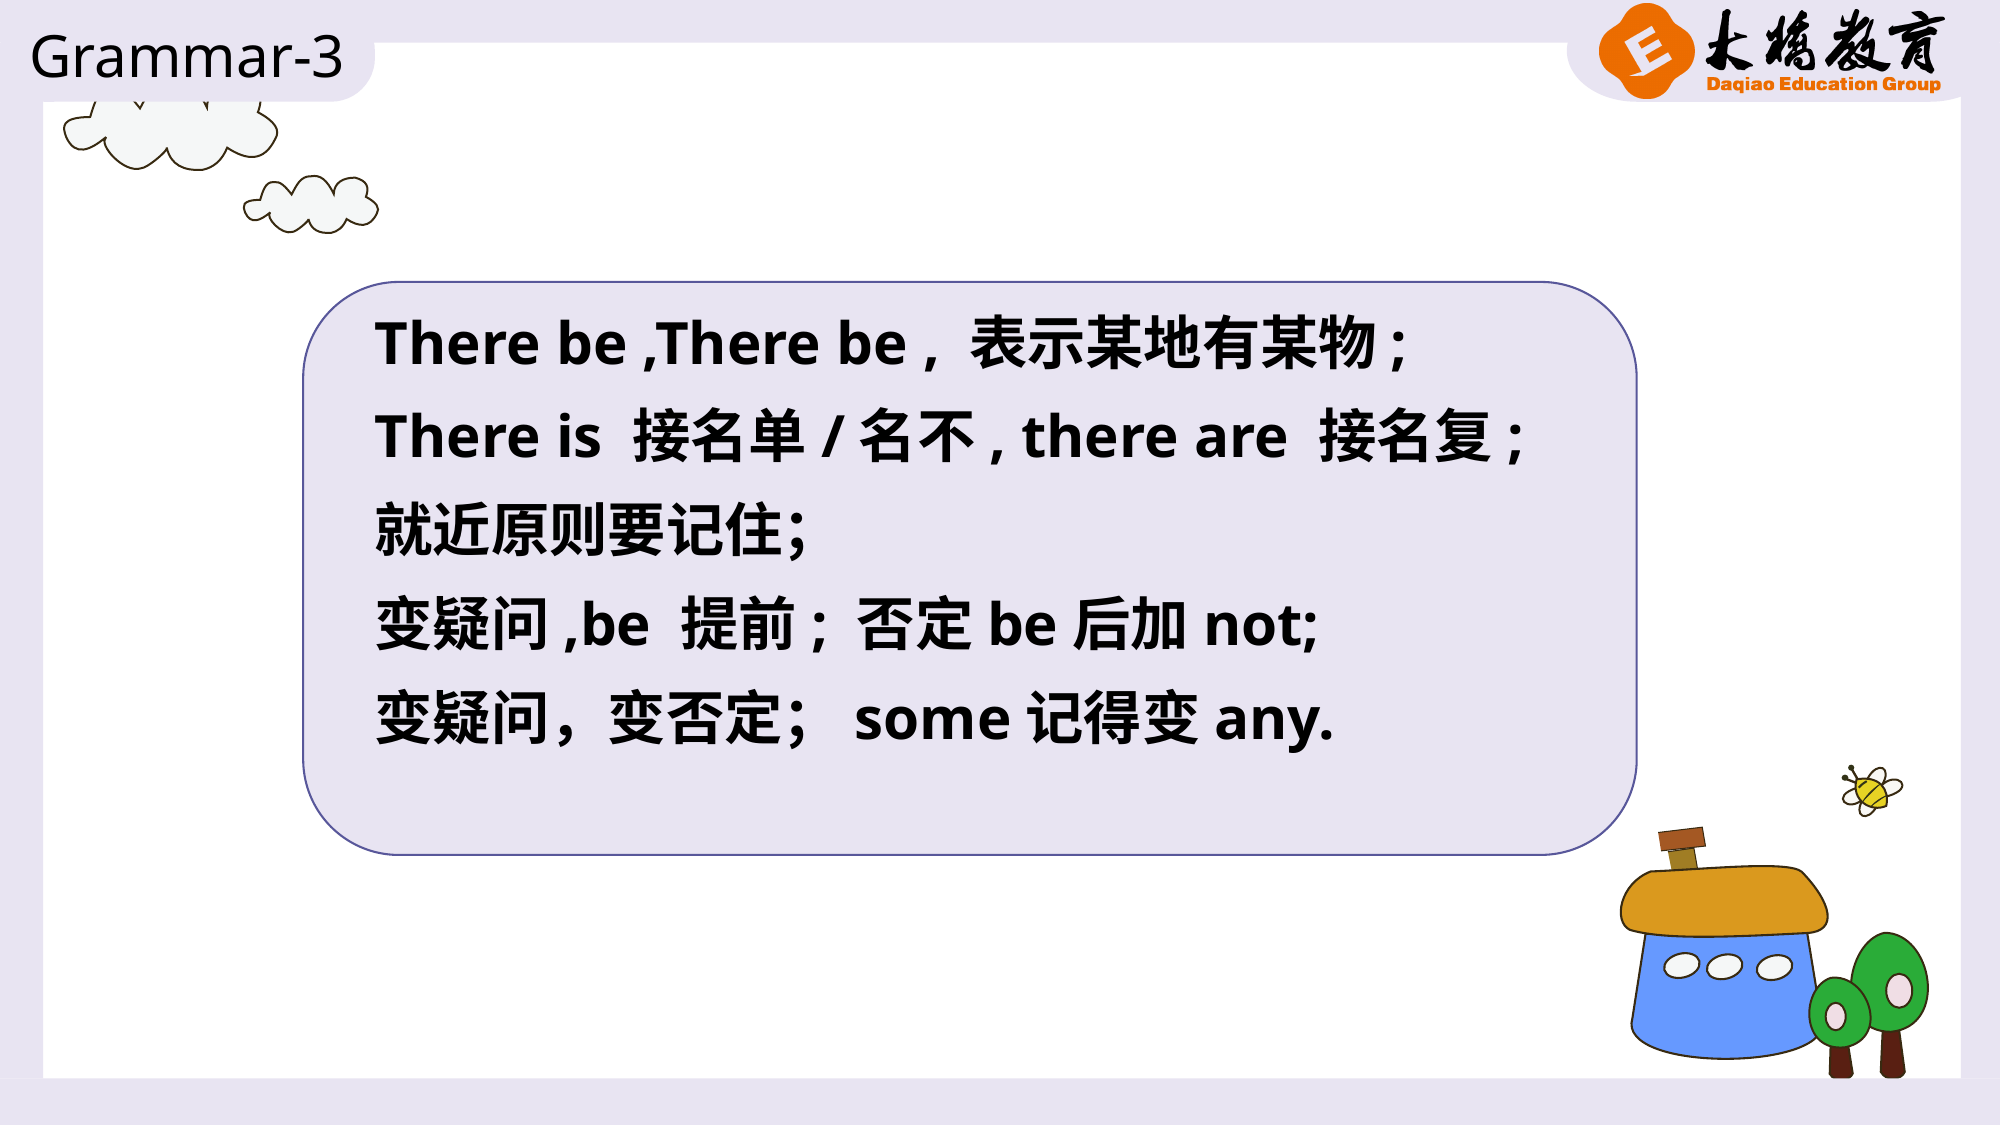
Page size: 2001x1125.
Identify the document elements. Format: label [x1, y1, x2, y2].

text_box [0, 0, 2000, 1125]
picture [1599, 3, 1945, 99]
